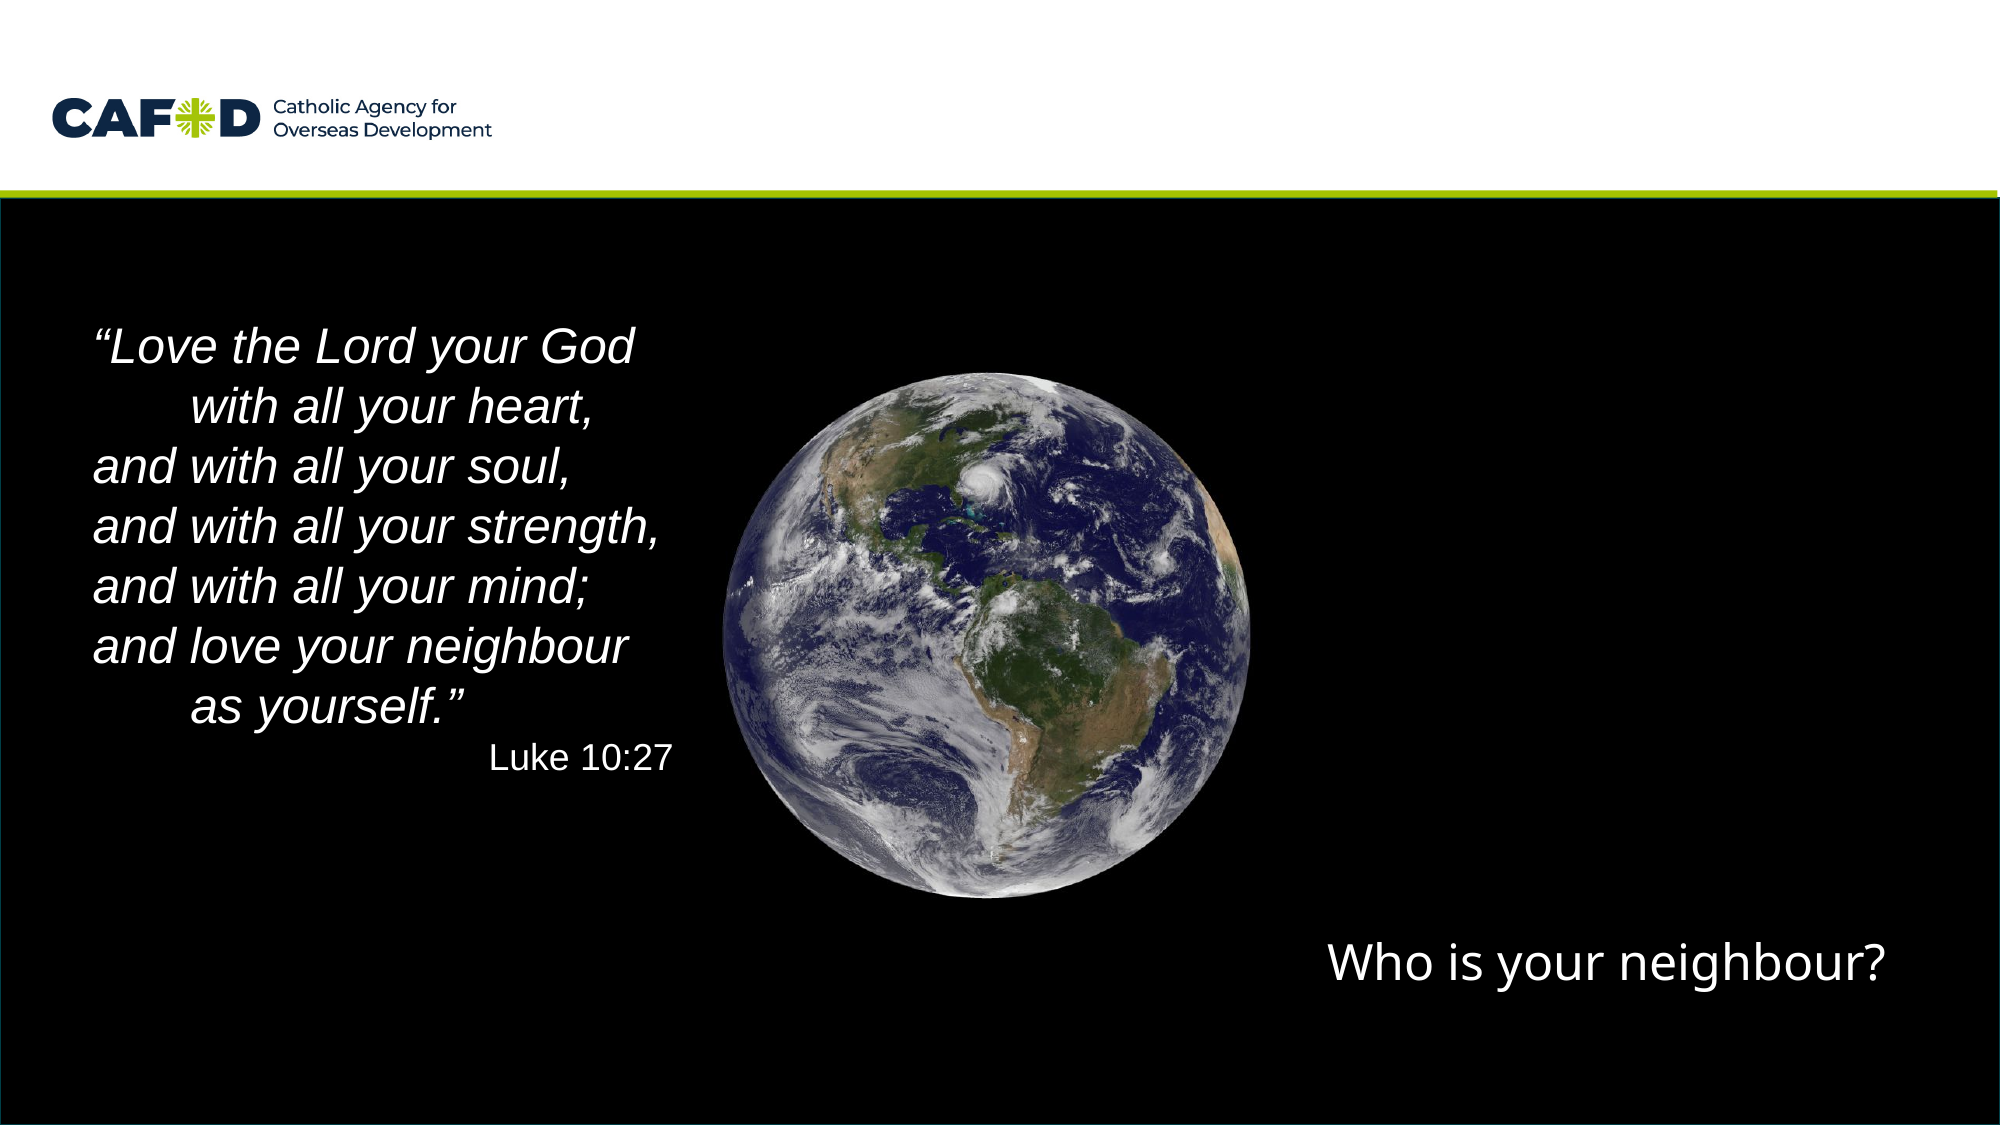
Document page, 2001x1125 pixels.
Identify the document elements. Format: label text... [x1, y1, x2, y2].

text_box “Love the Lord your God with all your heart, and with all your soul, and with all your strength, and with all your mind; and love your neighbour as yourself.” Luke 10:27 [78, 305, 689, 786]
text_box [0, 197, 2000, 1125]
picture [50, 95, 496, 142]
picture [688, 353, 1285, 924]
text_box Who is your neighbour? [1312, 923, 2000, 999]
text_box [0, 188, 1999, 200]
